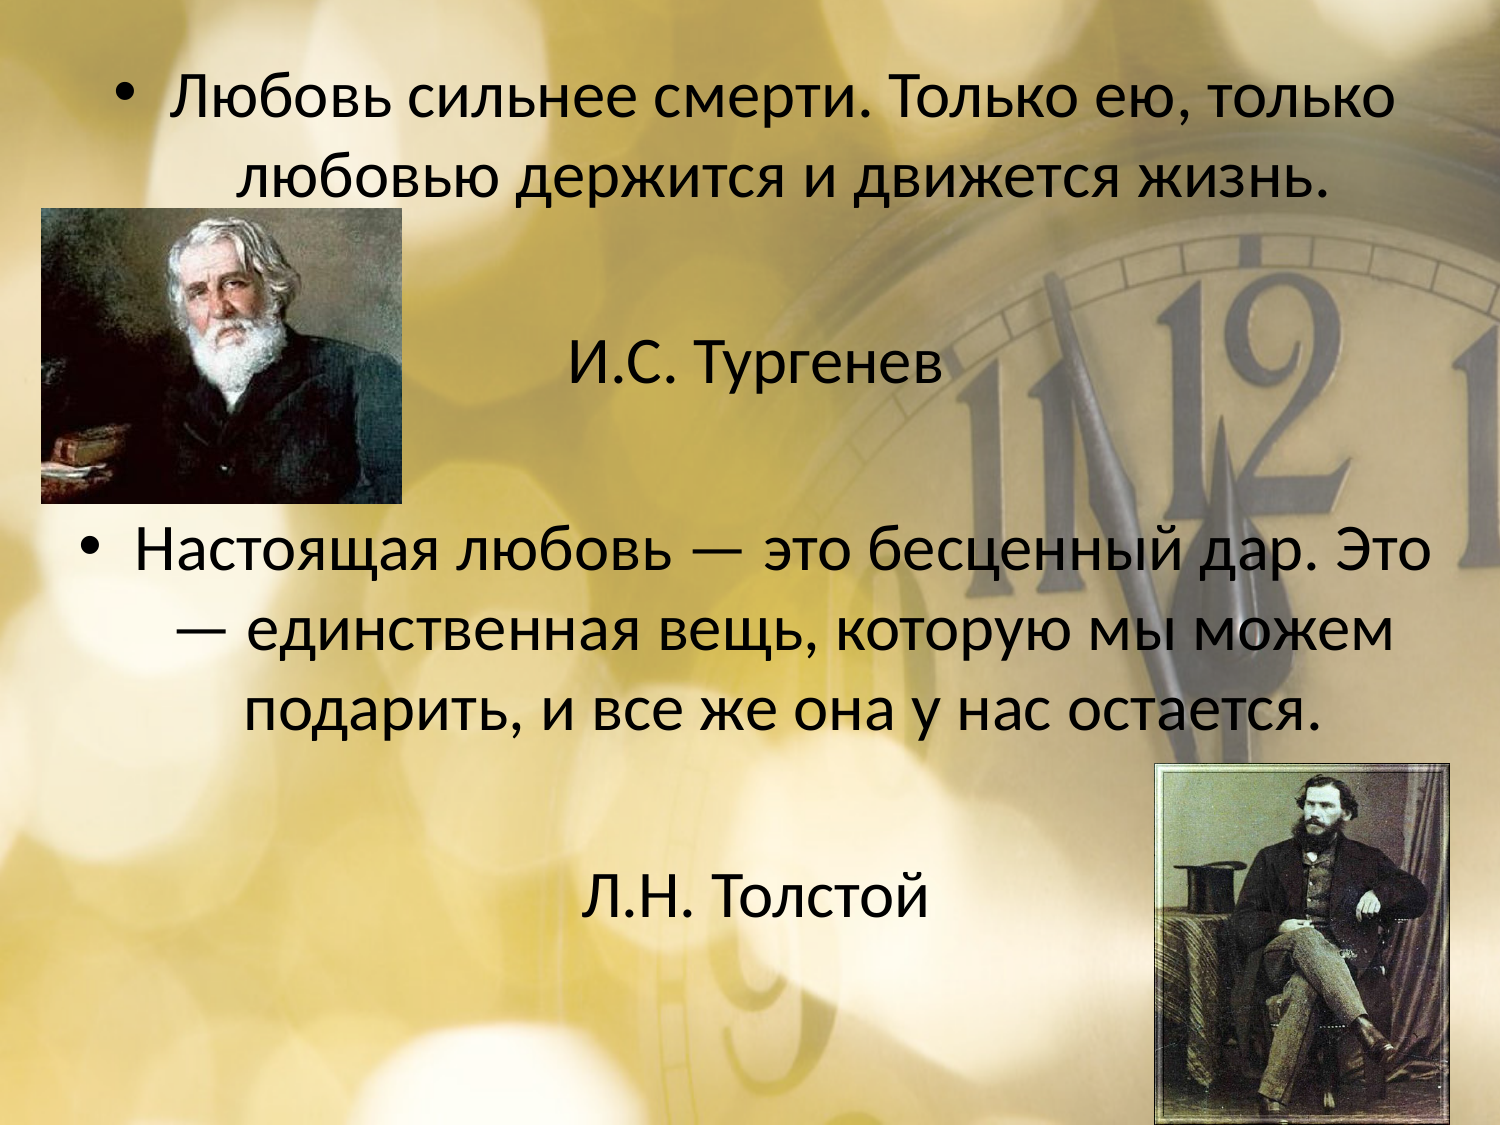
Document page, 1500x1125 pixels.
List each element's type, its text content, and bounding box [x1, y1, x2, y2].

list Любовь сильнее смерти. Только ею, только любовью держится и движется жизнь. И.С. Тургенев Настоящая любовь — это бесценный дар. Это — единственная вещь, которую мы можем подарить, и все же она у нас остается. Л.Н. Толстой [29, 42, 1483, 1094]
picture [1153, 763, 1450, 1125]
picture [40, 207, 402, 504]
